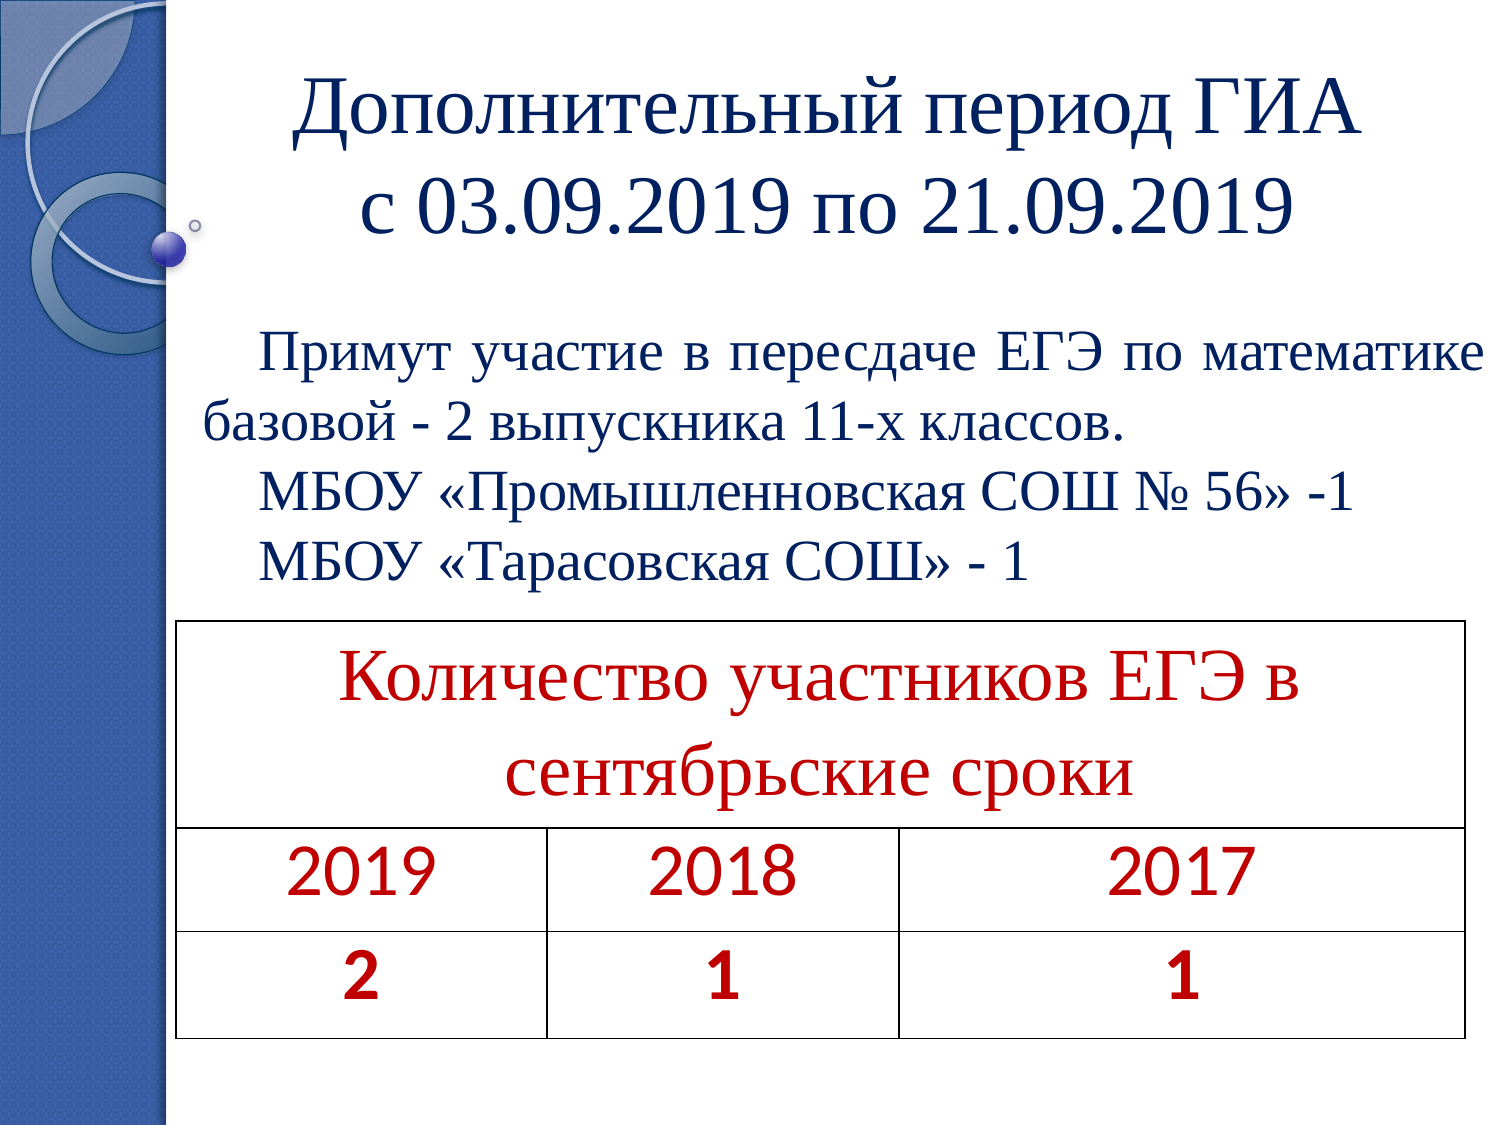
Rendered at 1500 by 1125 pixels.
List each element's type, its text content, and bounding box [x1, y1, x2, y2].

table_cell 2019 [177, 829, 546, 931]
table_header Количество участников ЕГЭ в сентябрьские сроки [177, 622, 1464, 827]
text_box Примут участие в пересдаче ЕГЭ по математике базовой - 2 выпускника 11-х классов. МБОУ «Промышленновская СОШ № 56» -1 МБОУ «Тарасовская СОШ» - 1 [187, 304, 1500, 600]
title Дополнительный период ГИА с 03.09.2019 по 21.09.2019 [175, 46, 1500, 258]
table_cell 2 [177, 932, 546, 1038]
table_cell 1 [548, 932, 898, 1038]
table_cell 2017 [900, 829, 1464, 931]
table_cell 1 [900, 932, 1464, 1038]
table_cell 2018 [548, 829, 898, 931]
